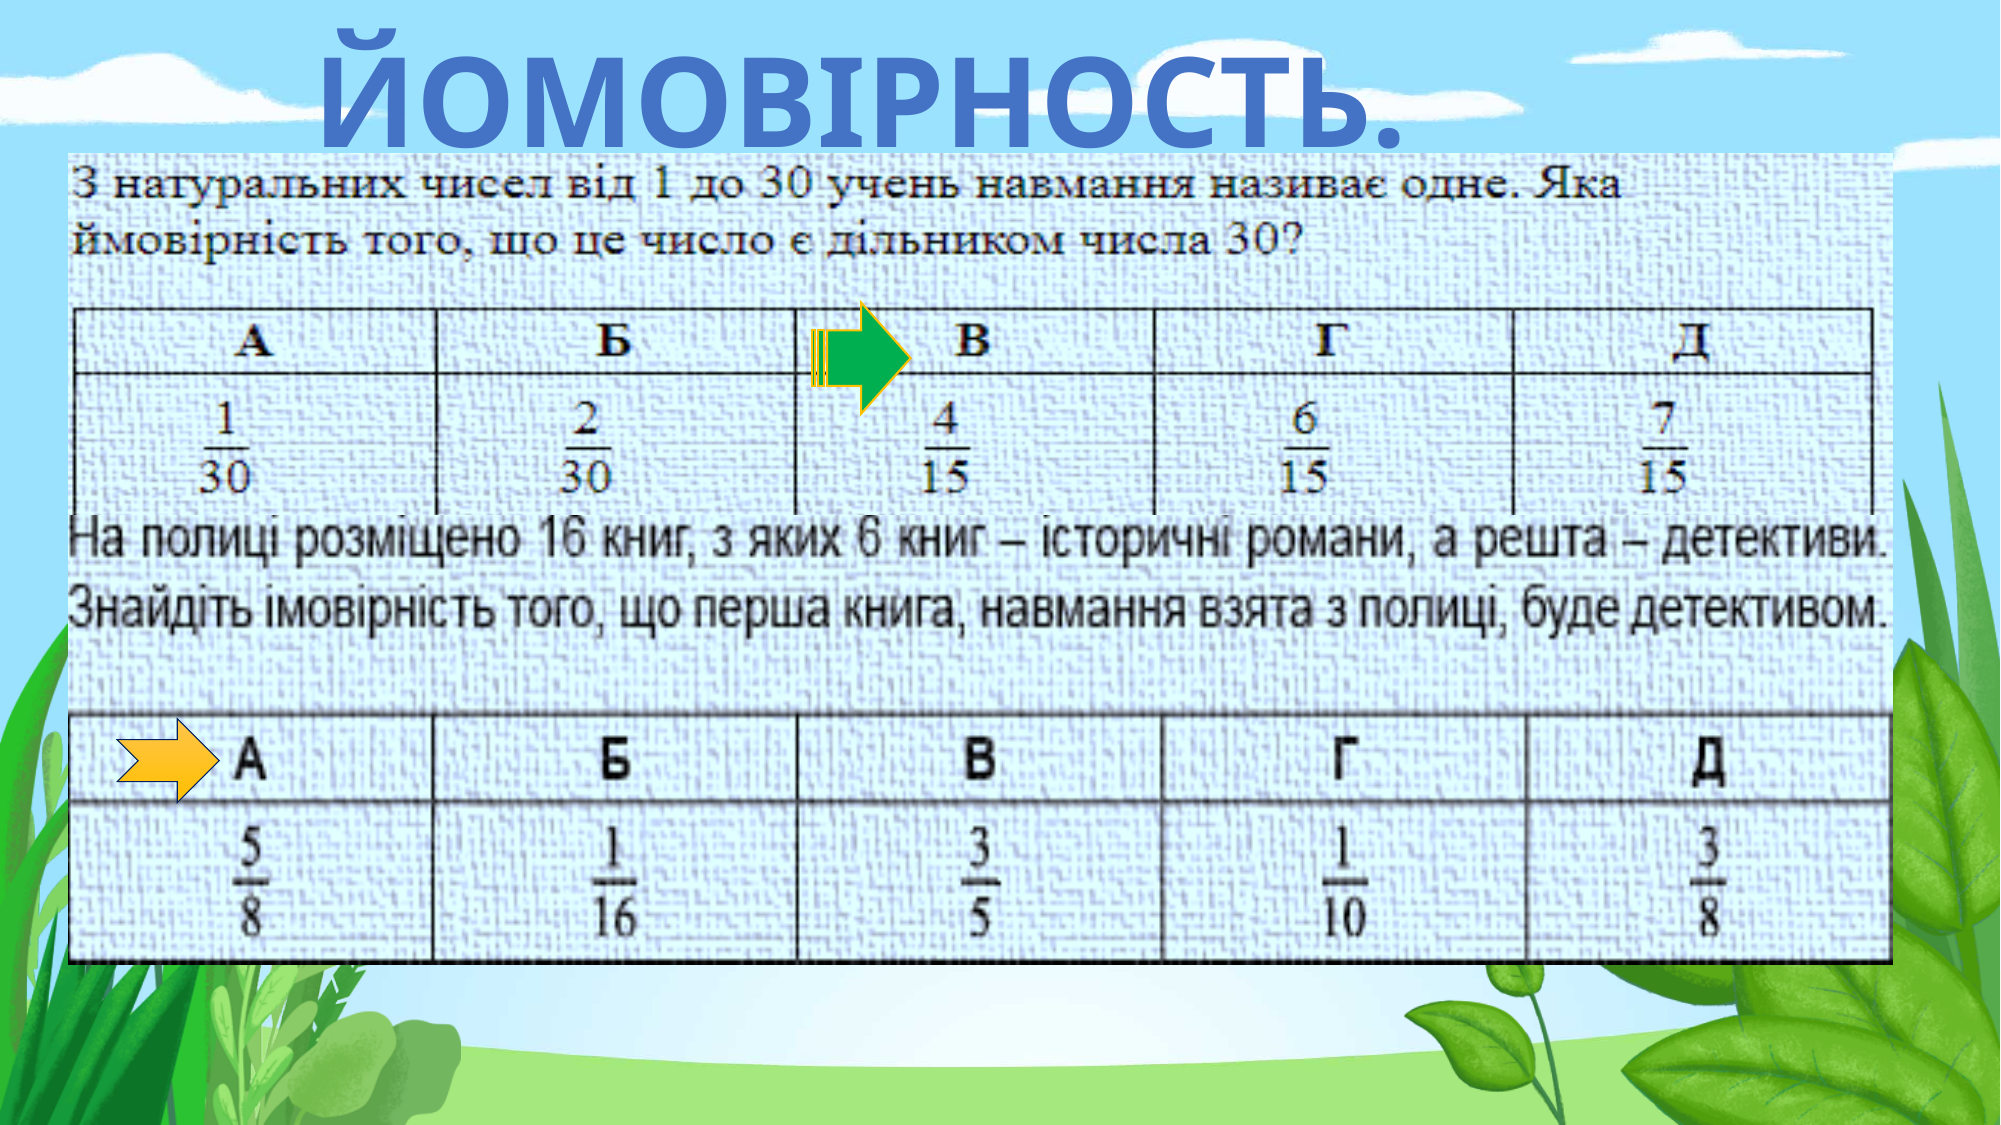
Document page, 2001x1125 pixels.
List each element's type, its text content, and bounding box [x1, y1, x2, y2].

title ЙОМОВІРНОСТЬ. [133, 32, 1589, 153]
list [68, 153, 1893, 515]
picture [0, 0, 2001, 1125]
